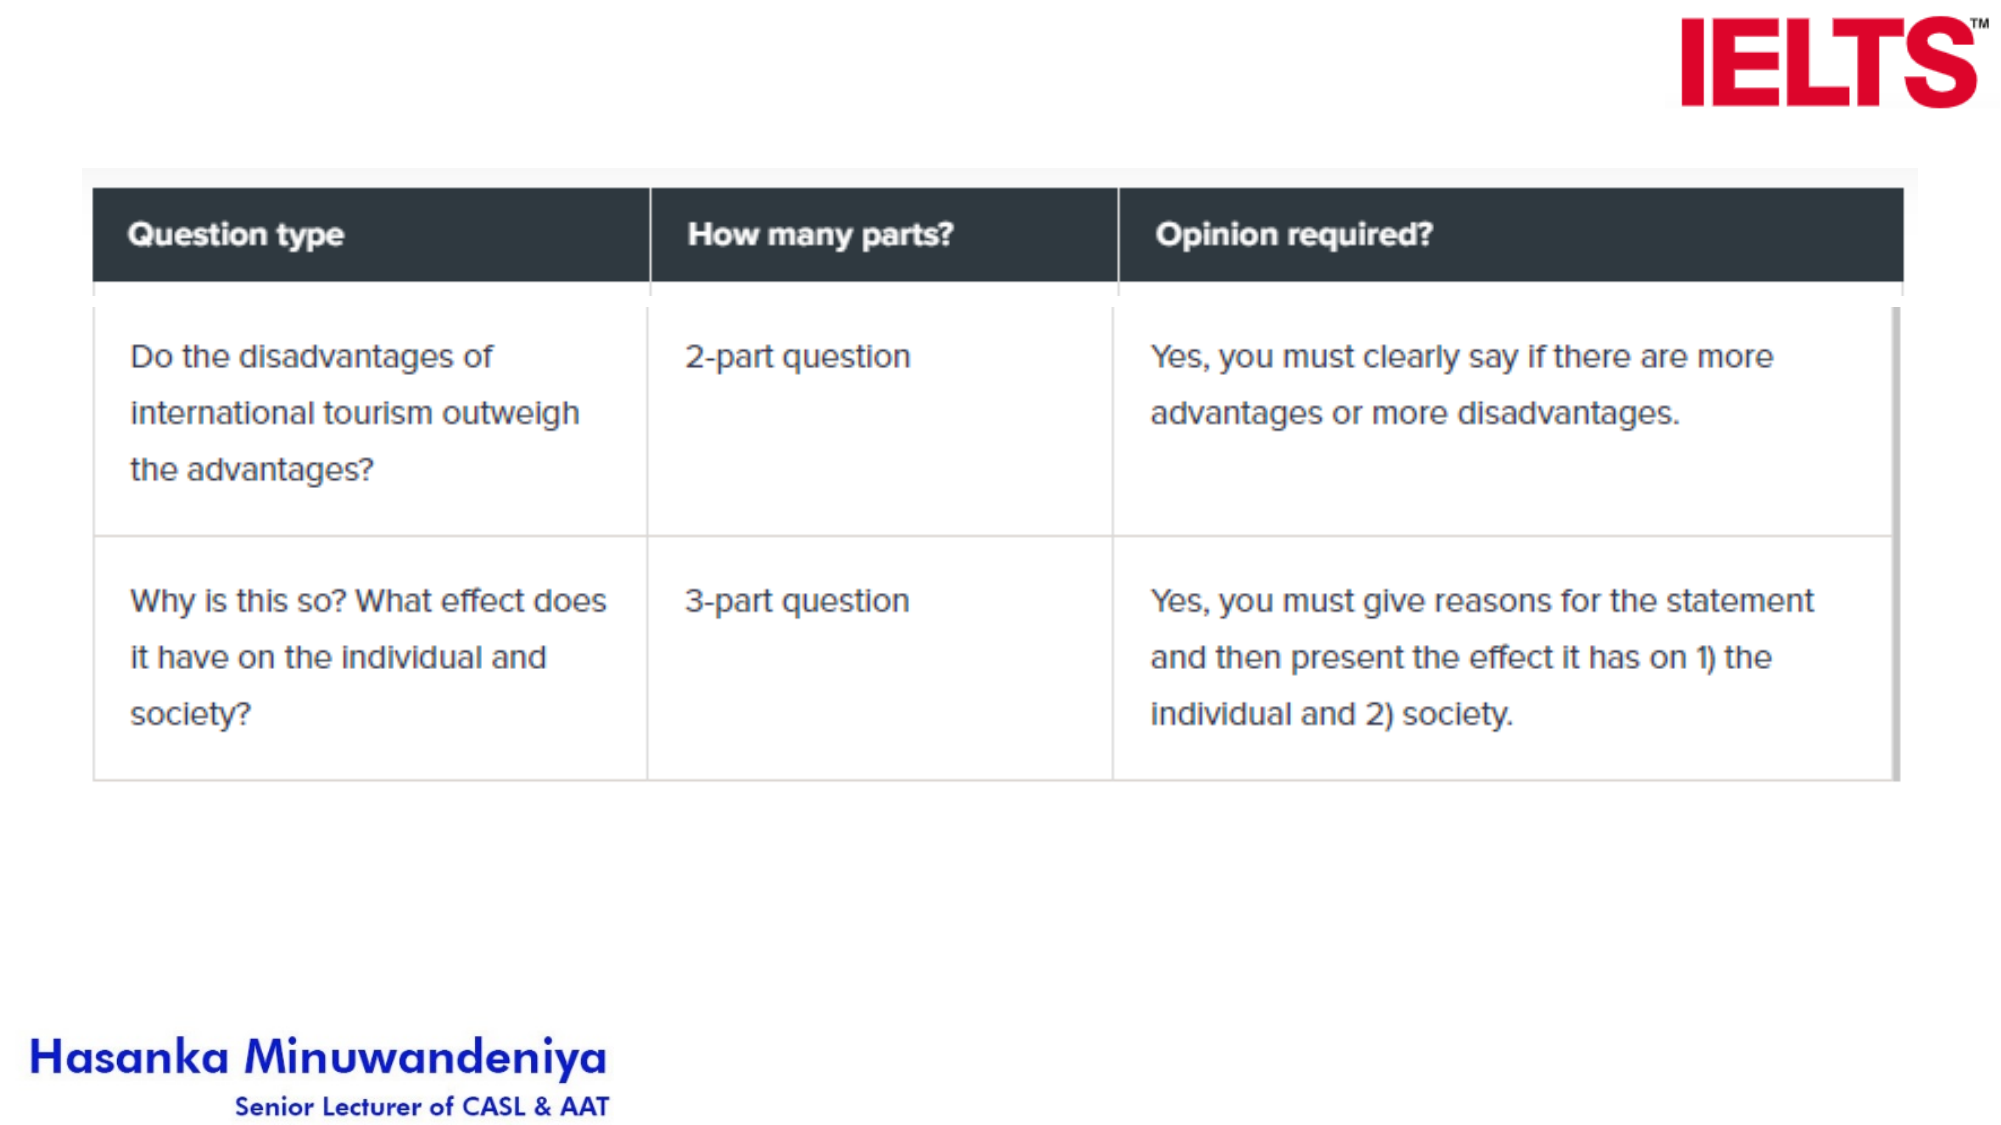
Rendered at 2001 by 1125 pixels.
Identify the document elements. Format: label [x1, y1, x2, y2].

picture [82, 168, 1918, 297]
text_box [59, 168, 1941, 724]
picture [1665, 0, 2000, 118]
picture [82, 307, 1919, 807]
picture [0, 997, 614, 1125]
